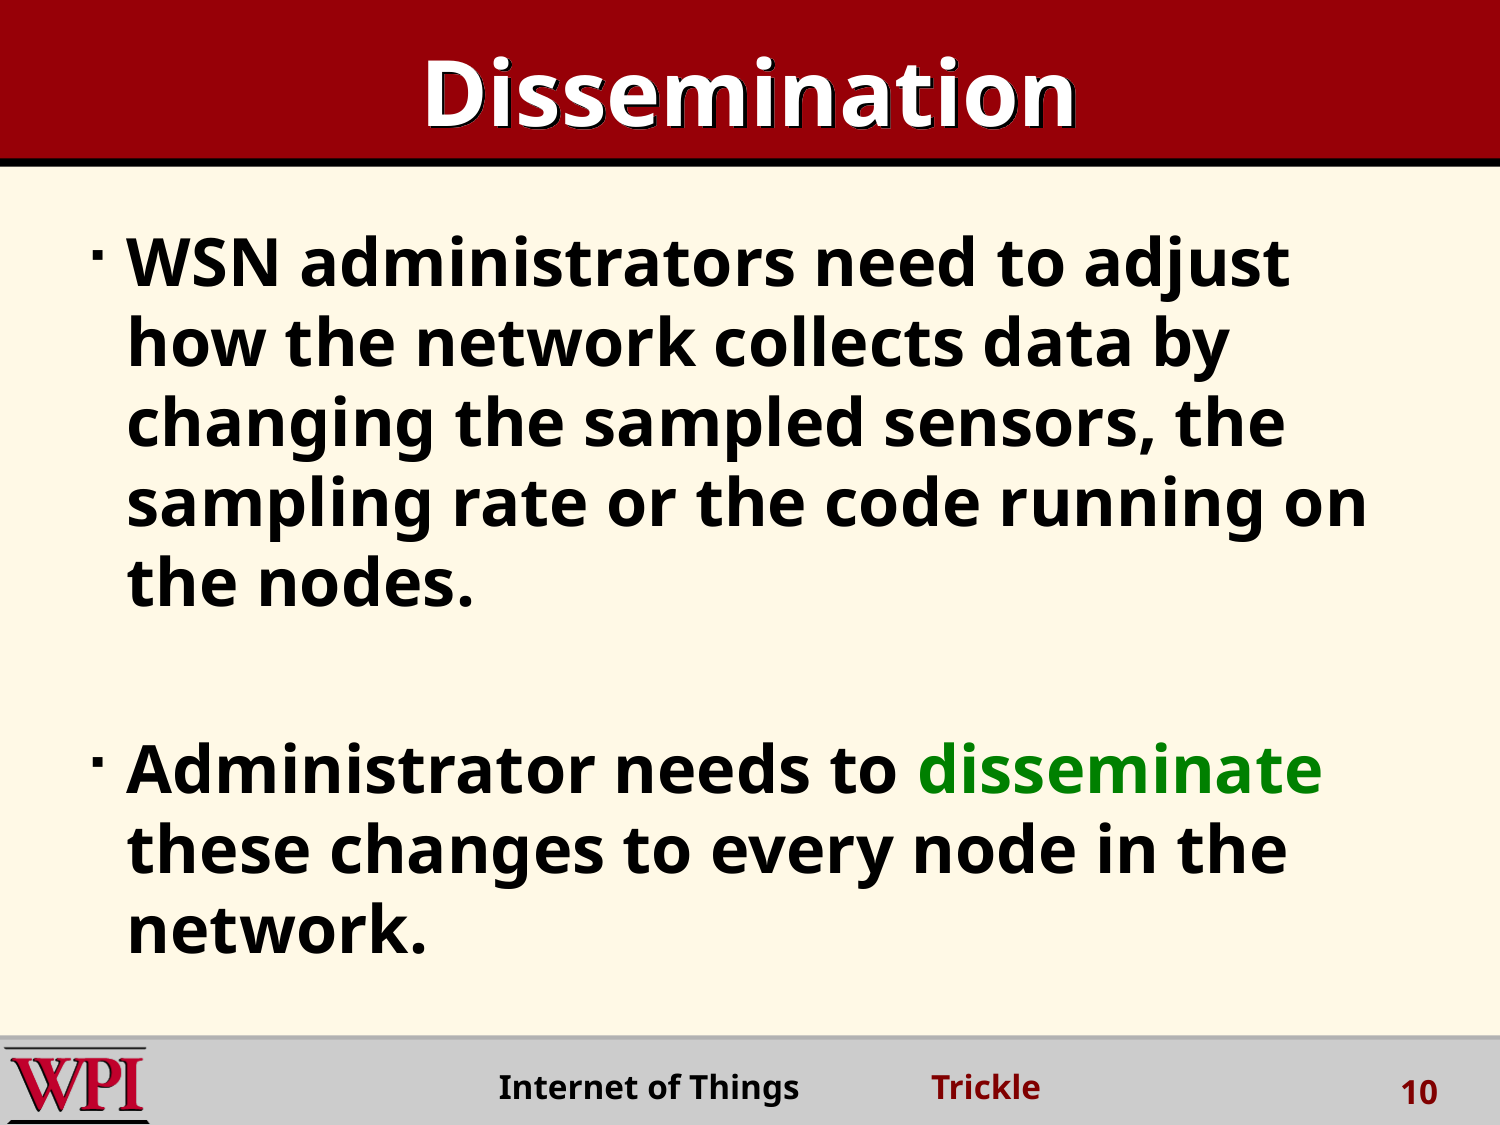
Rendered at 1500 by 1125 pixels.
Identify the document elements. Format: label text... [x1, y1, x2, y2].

picture [0, 0, 1500, 158]
picture [0, 1040, 1500, 1125]
list WSN administrators need to adjust how the network collects data by changing the sampled sensors, the sampling rate or the code running on the nodes. Administrator needs to disseminate these changes to every node in the network. [74, 212, 1426, 1001]
picture [0, 167, 1500, 1035]
title Dissemination [29, 18, 1471, 150]
footer Internet of Things Trickle [210, 1058, 1304, 1107]
slide_number 10 [1344, 1063, 1495, 1102]
